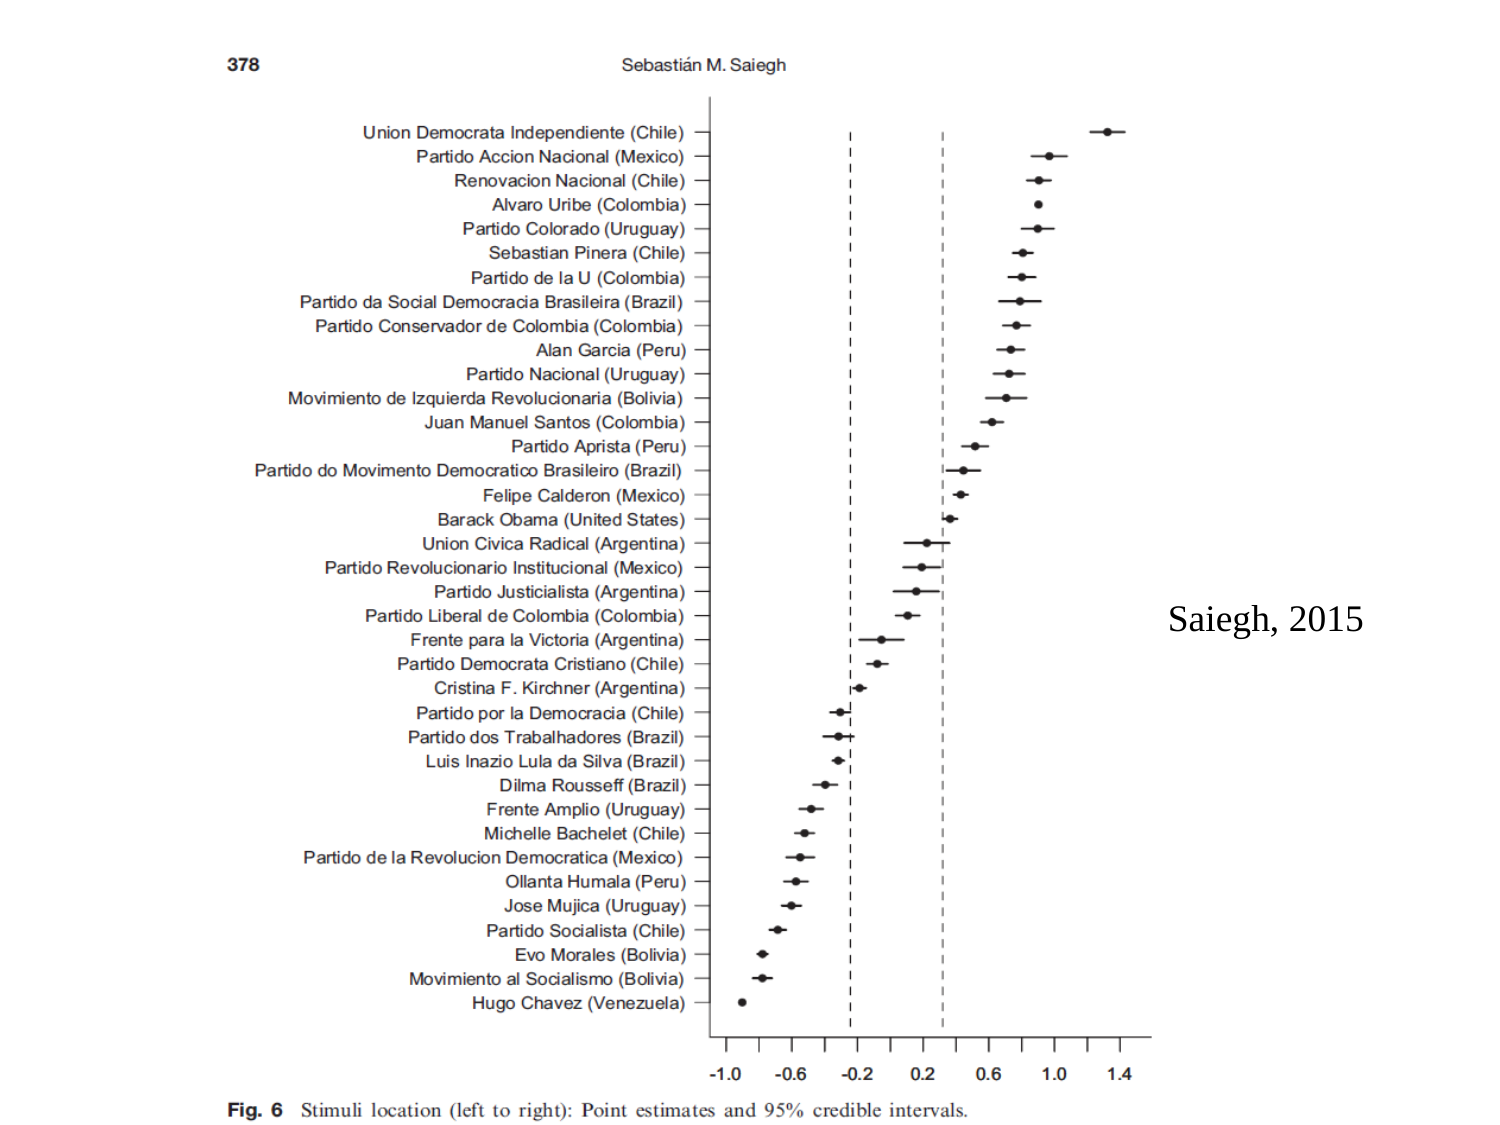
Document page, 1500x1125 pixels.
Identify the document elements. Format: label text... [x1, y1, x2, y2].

text_box Saiegh, 2015 [1156, 586, 1379, 646]
picture [206, 8, 1152, 1125]
